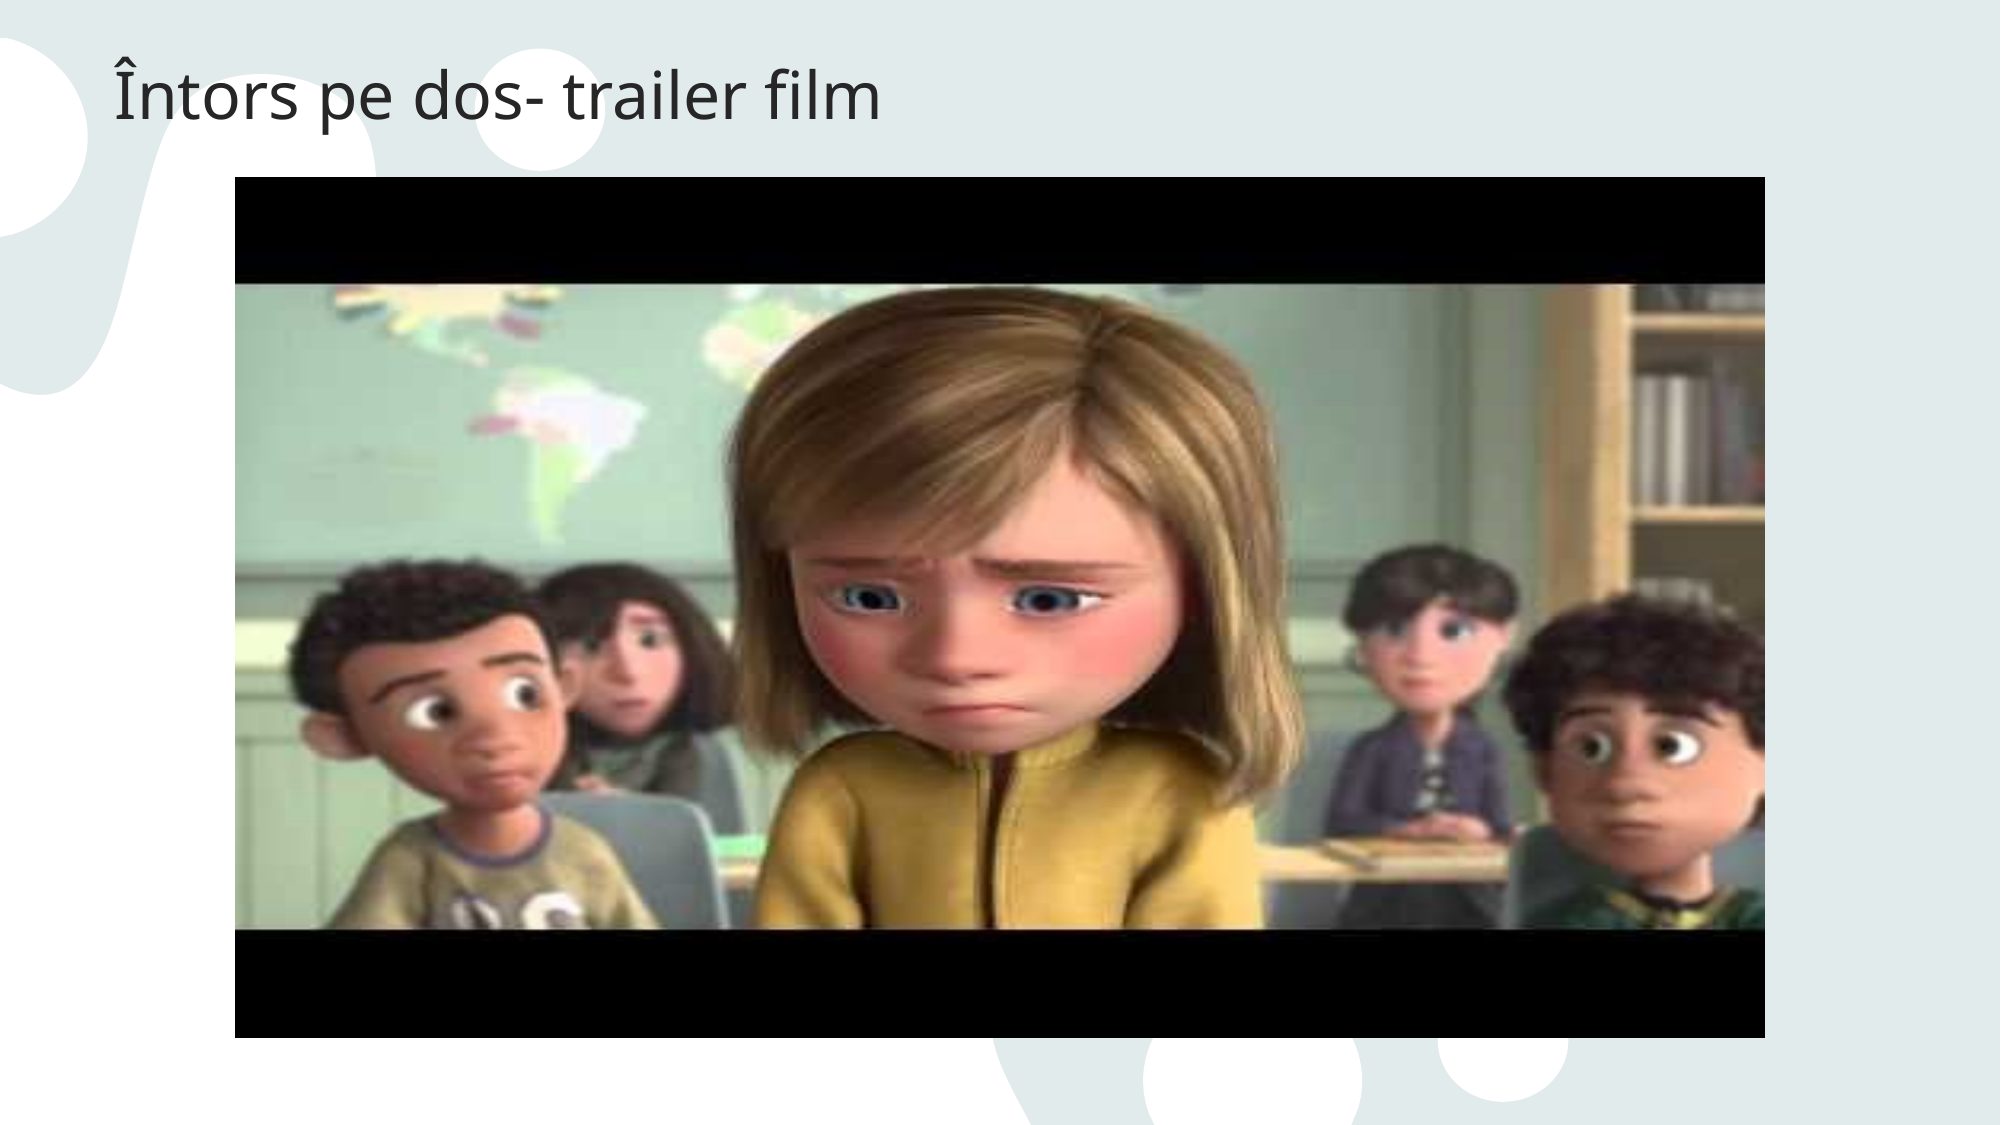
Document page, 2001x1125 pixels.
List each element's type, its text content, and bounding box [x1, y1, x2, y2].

title Întors pe dos- trailer film [99, 45, 1900, 141]
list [234, 177, 1766, 1039]
